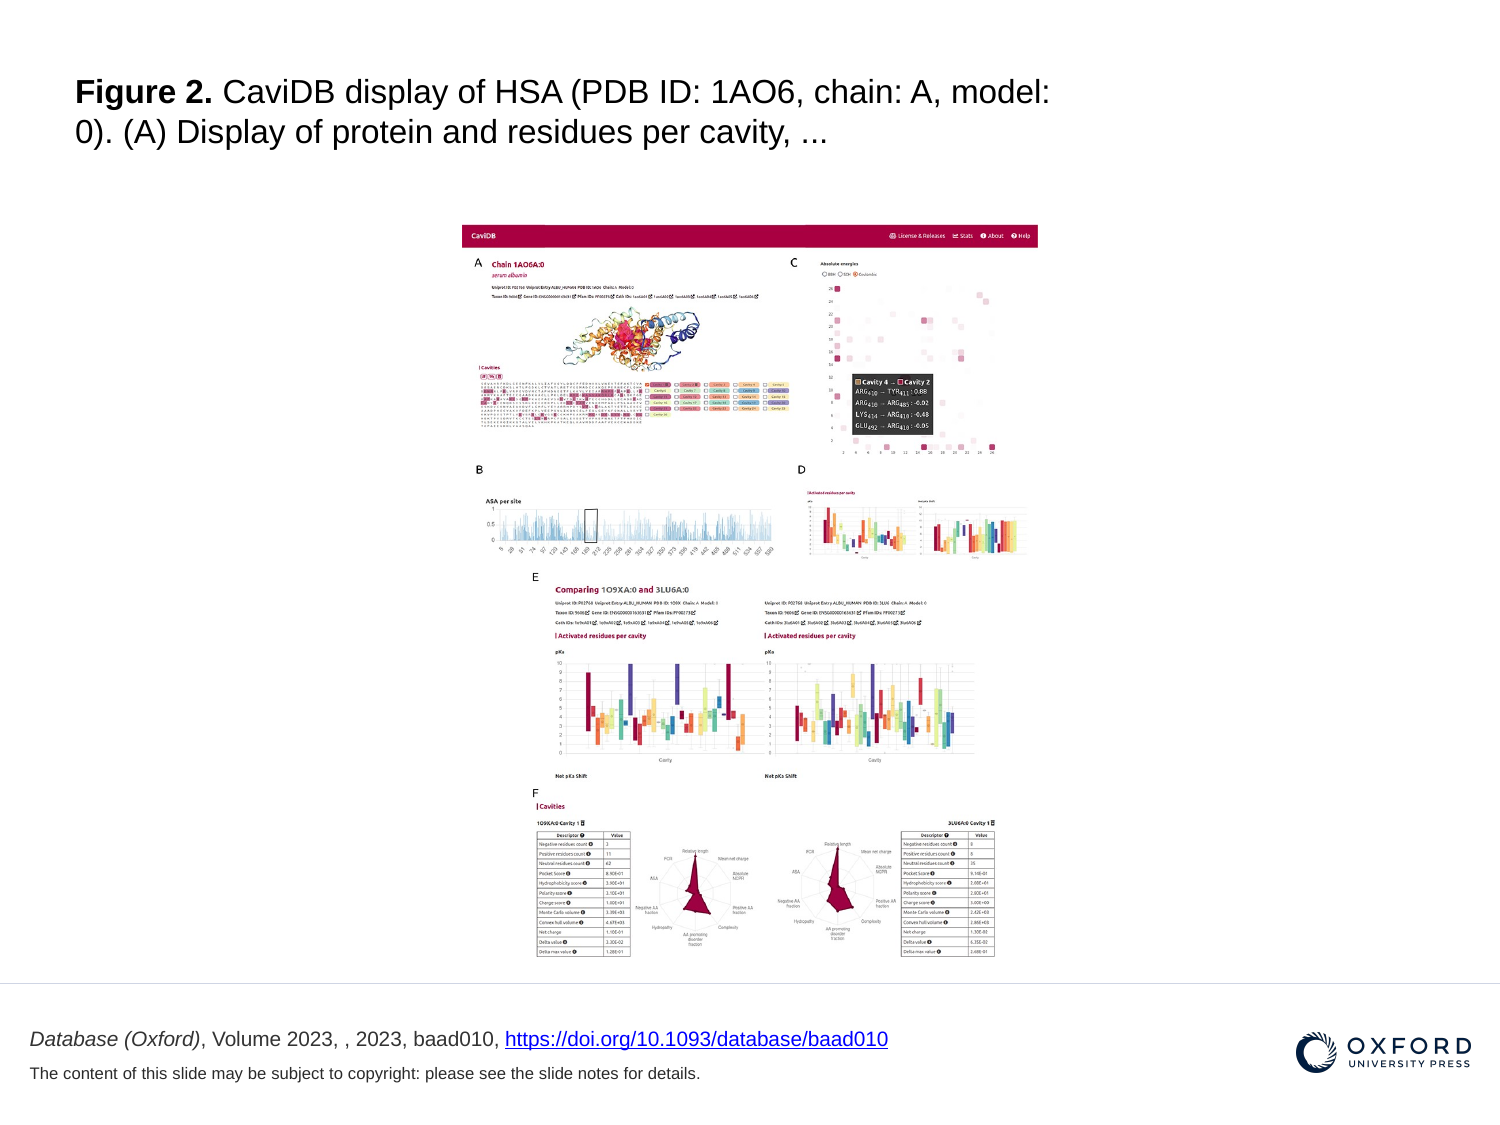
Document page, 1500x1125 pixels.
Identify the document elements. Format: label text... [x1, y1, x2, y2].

picture [1296, 1032, 1471, 1073]
picture [462, 224, 1038, 957]
footer Database (Oxford), Volume 2023, , 2023, baad010, https://doi.org/10.1093/database/baad010 The content of this slide may be subject to copyright: please see the slide notes for details. [0, 983, 1260, 1125]
title Figure 2. CaviDB display of HSA (PDB ID: 1AO6, chain: A, model: 0). (A) Display of protein and residues per cavity, ... [75, 69, 1078, 171]
